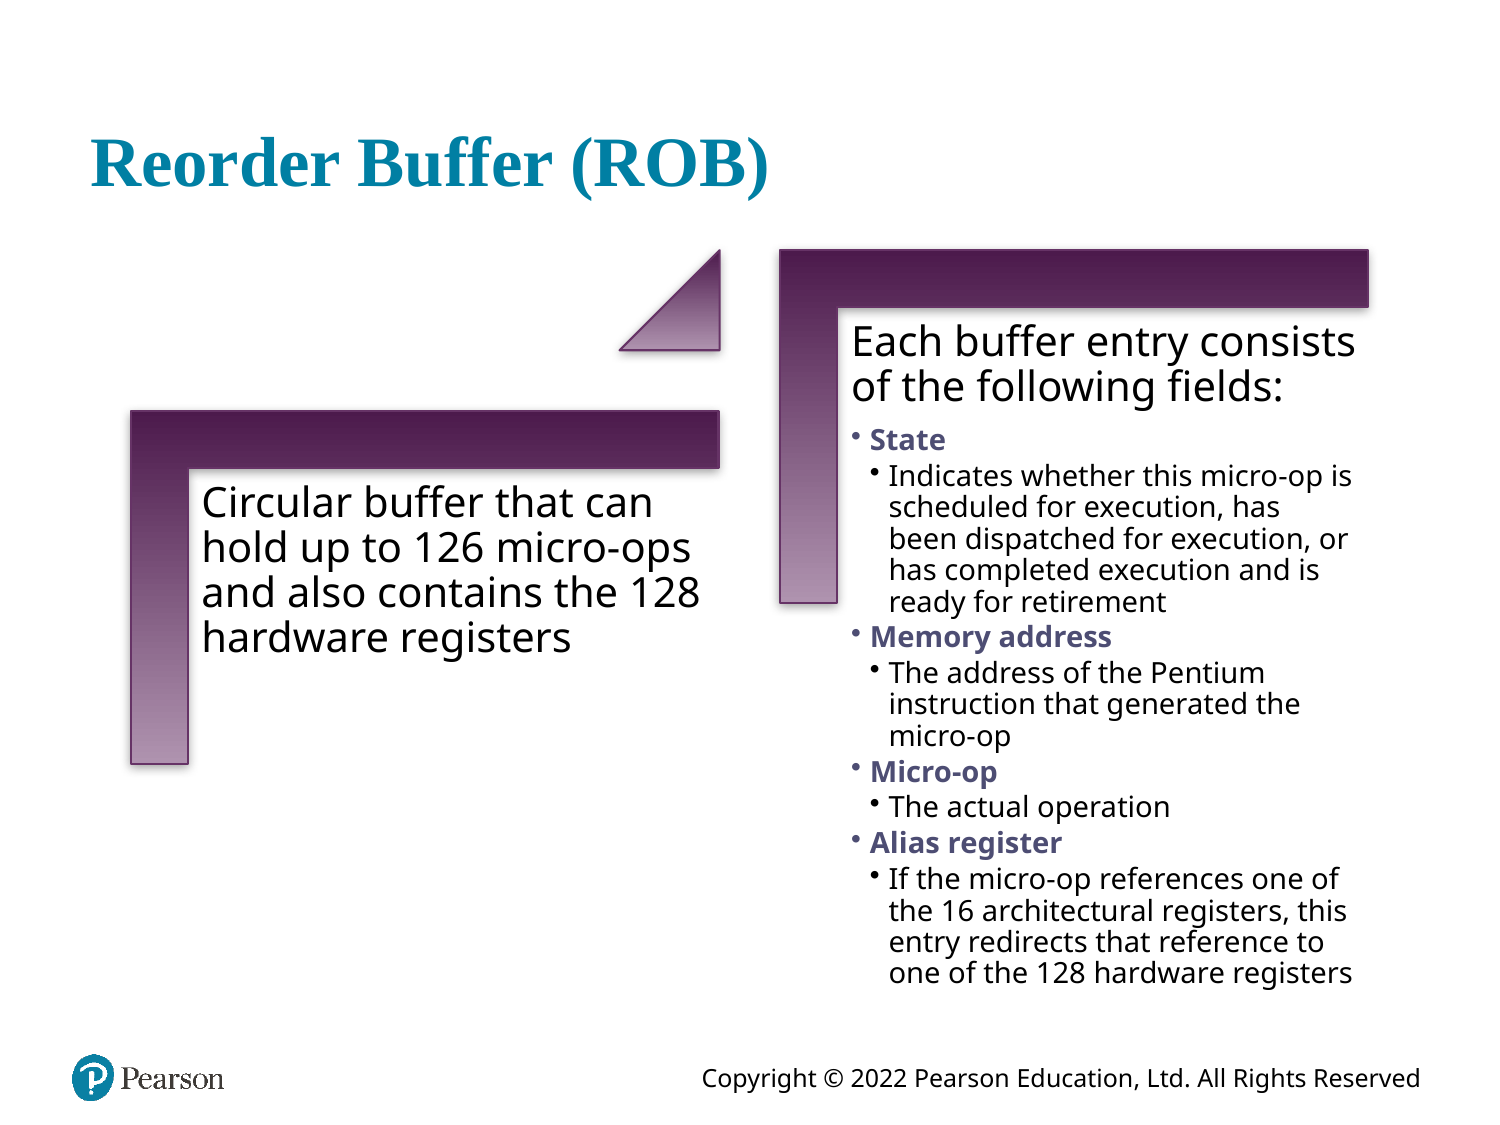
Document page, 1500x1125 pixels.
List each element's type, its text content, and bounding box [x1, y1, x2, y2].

picture [81, 1063, 106, 1088]
title Reorder Buffer (ROB) [75, 35, 1425, 216]
picture [72, 1088, 82, 1101]
picture [72, 1054, 88, 1070]
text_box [129, 136, 1370, 1047]
picture [99, 1054, 224, 1101]
